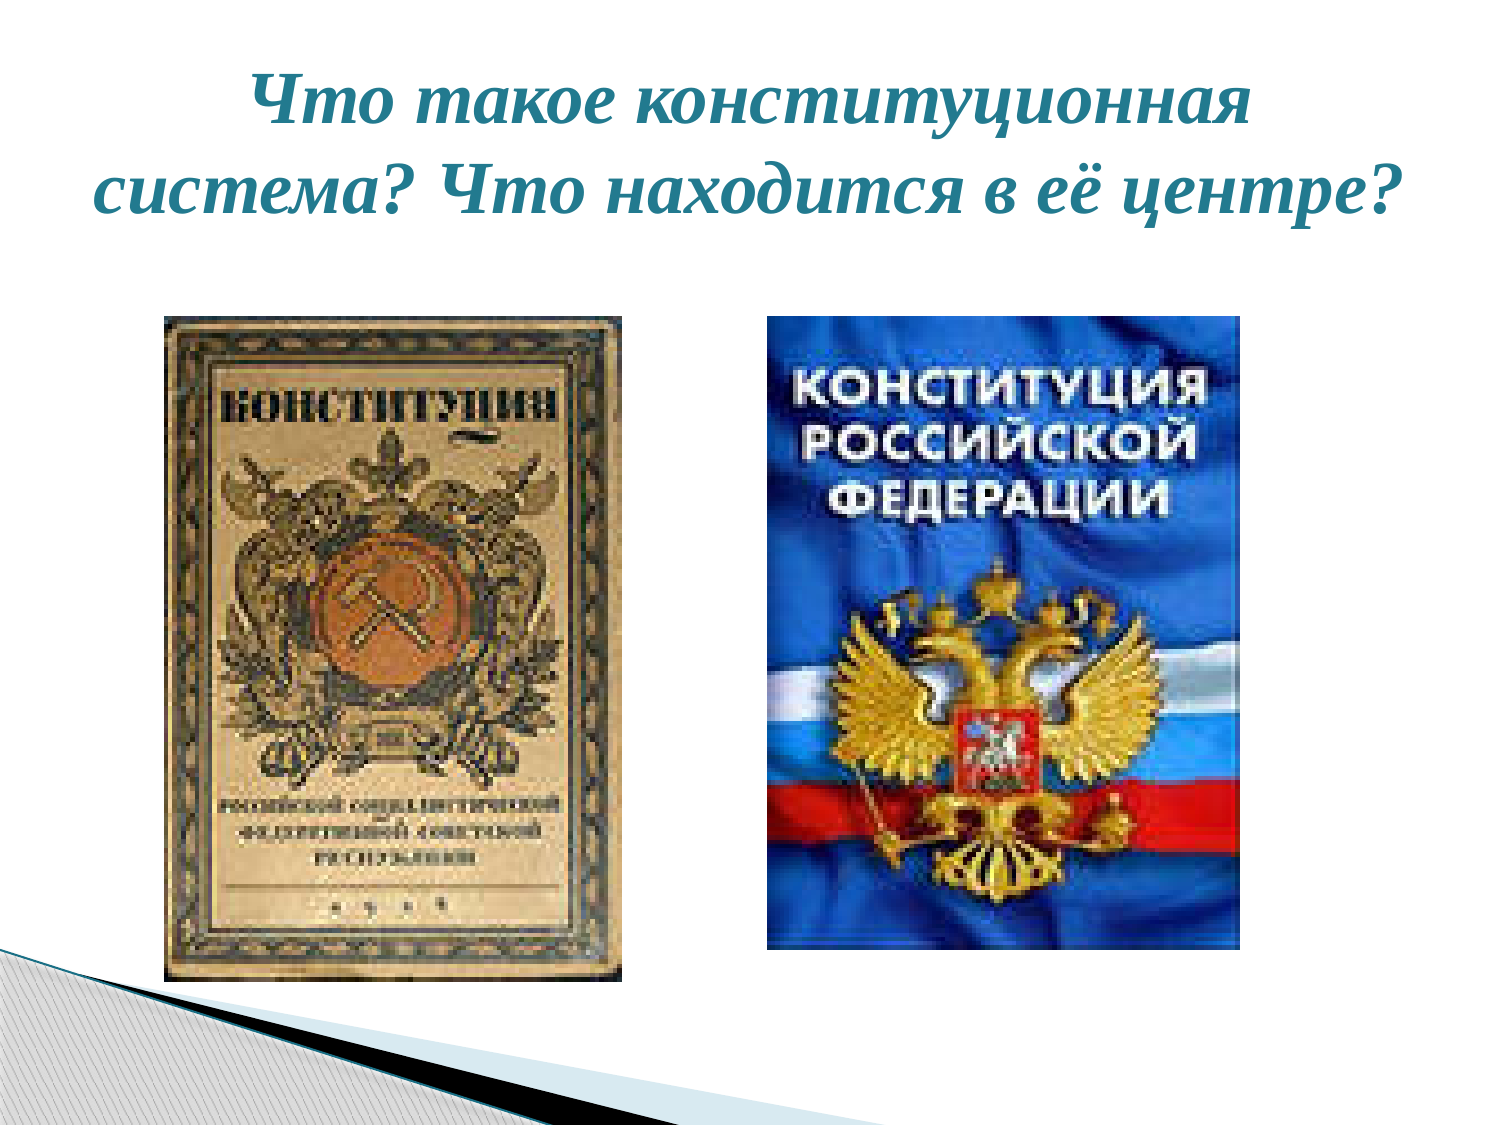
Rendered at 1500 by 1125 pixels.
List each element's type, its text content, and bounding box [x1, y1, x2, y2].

title Что такое конституционная система? Что находится в её центре? [75, 45, 1425, 233]
picture [767, 316, 1240, 950]
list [163, 316, 622, 983]
